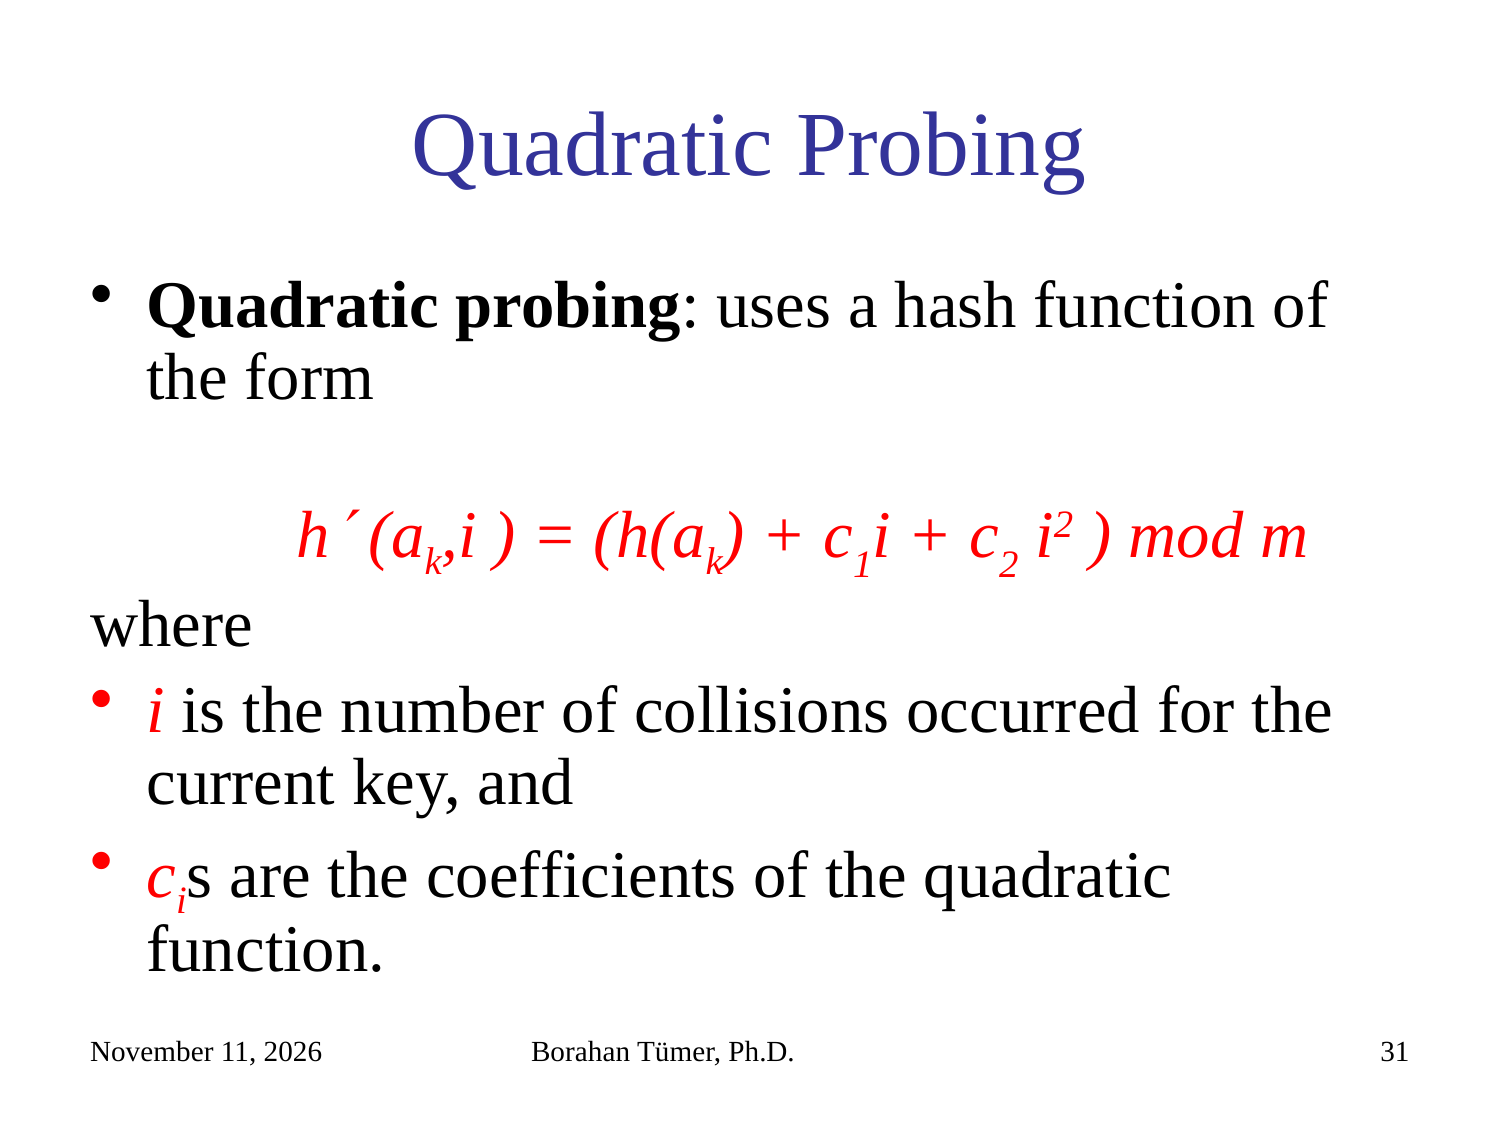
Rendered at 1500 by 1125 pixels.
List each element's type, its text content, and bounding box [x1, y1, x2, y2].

footer Borahan Tümer, Ph.D. [512, 1024, 988, 1103]
slide_number 31 [1074, 1024, 1425, 1103]
list Quadratic probing: uses a hash function of the form h (ak,i ) = (h(ak) + c1i + c2 i2 ) mod m where i is the number of collisions occurred for the current key, and cis are the coefficients of the quadratic function. [75, 262, 1425, 1005]
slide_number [75, 1024, 425, 1103]
title Quadratic Probing [75, 45, 1425, 233]
